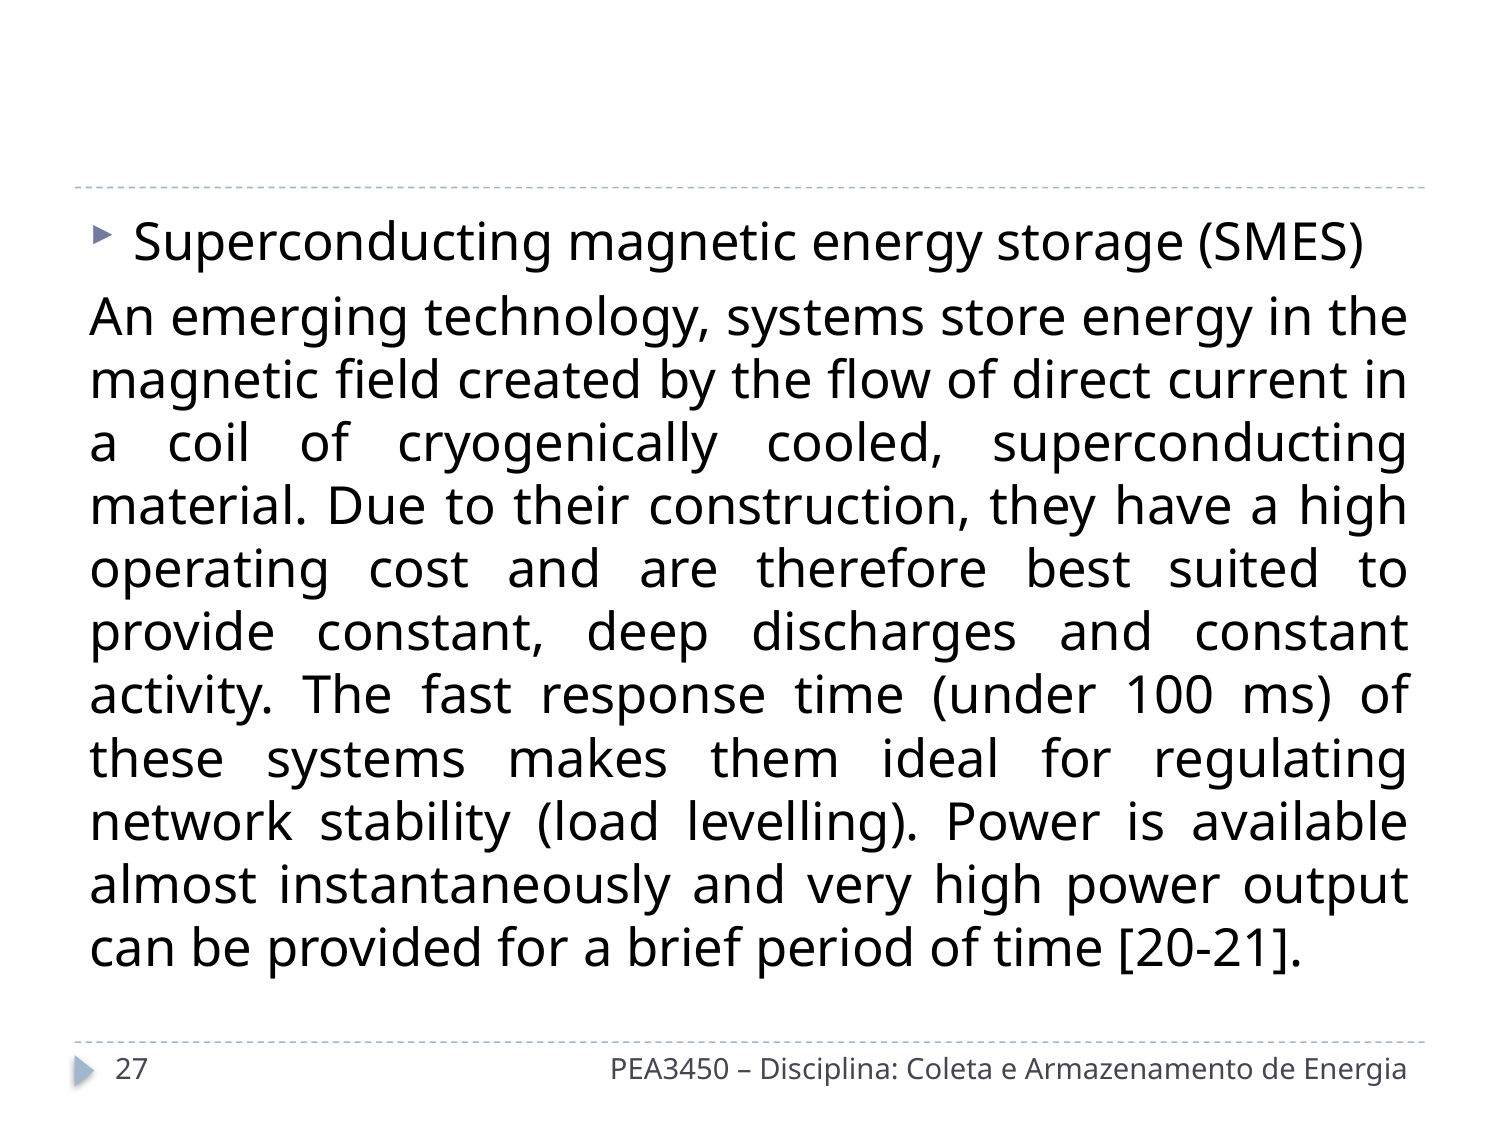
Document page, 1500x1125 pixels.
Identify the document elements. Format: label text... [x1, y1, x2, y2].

footer PEA3450 – Disciplina: Coleta e Armazenamento de Energia [426, 1042, 1424, 1103]
text_box [99, 224, 1450, 1035]
list Superconducting magnetic energy storage (SMES) An emerging technology, systems store energy in the magnetic field created by the flow of direct current in a coil of cryogenically cooled, superconducting material. Due to their construction, they have a high operating cost and are therefore best suited to provide constant, deep discharges and constant activity. The fast response time (under 100 ms) of these systems makes them ideal for regulating network stability (load levelling). Power is available almost instantaneously and very high power output can be provided for a brief period of time [20-21]. [75, 200, 1425, 1010]
slide_number 27 [100, 1042, 426, 1103]
